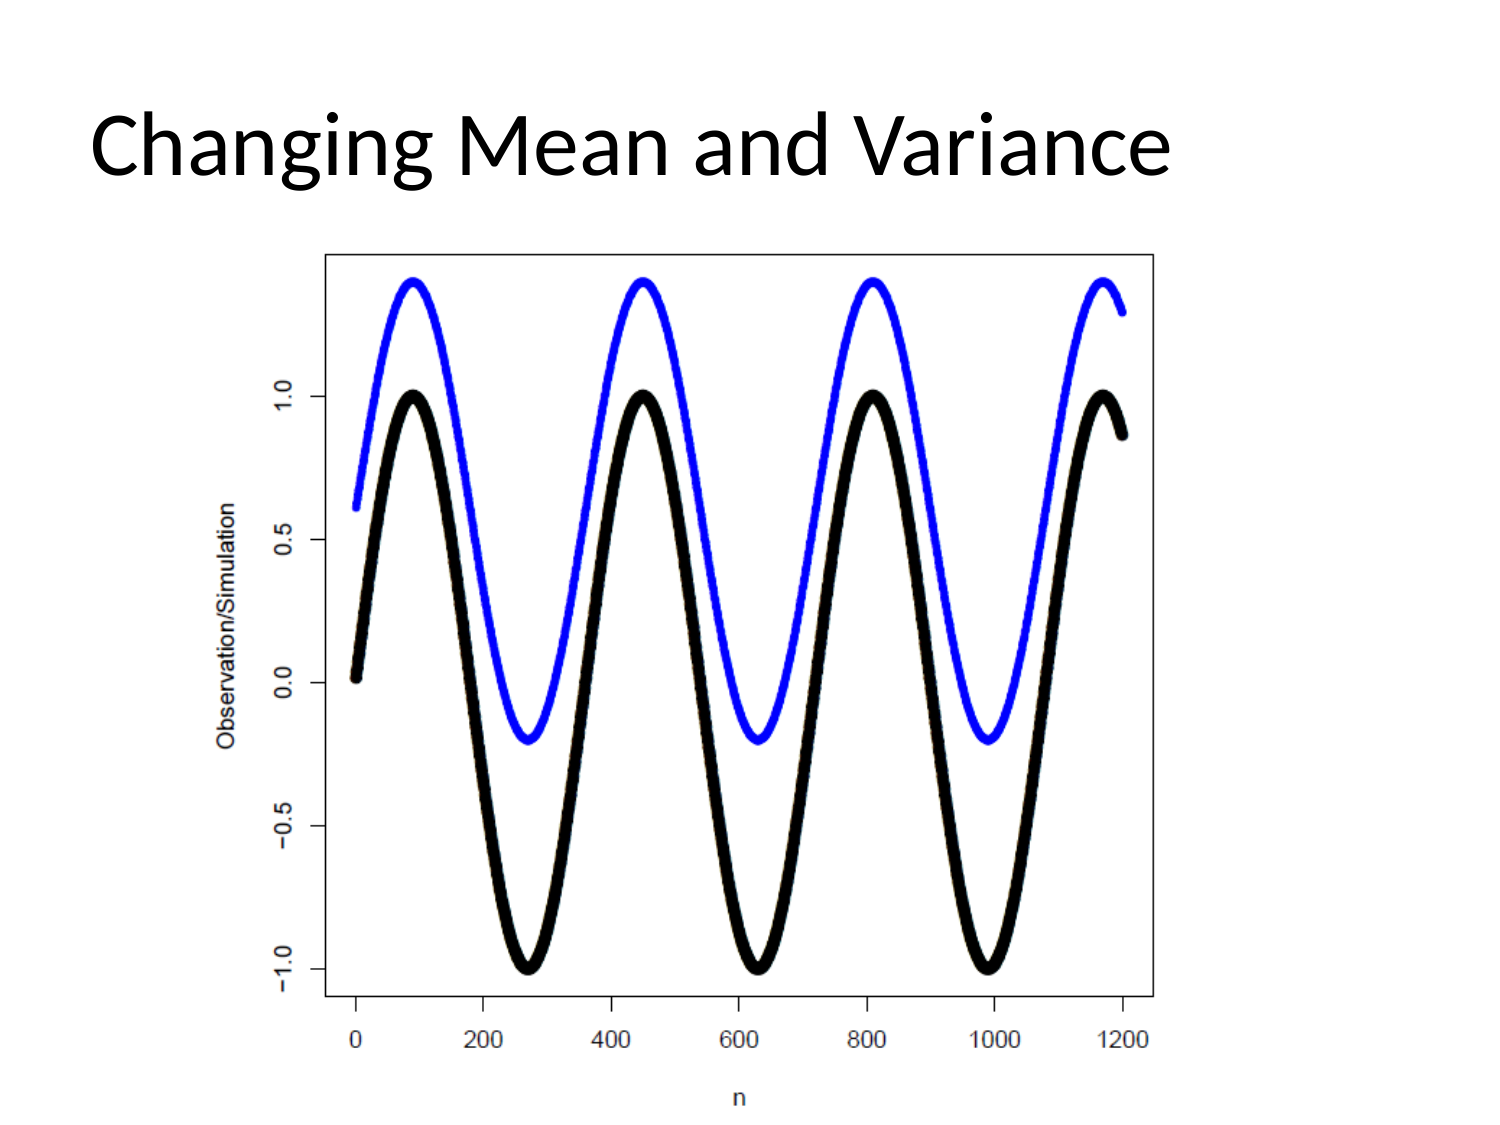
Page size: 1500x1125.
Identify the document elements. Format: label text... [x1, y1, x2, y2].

title Changing Mean and Variance [75, 45, 1425, 233]
picture [207, 137, 1213, 1125]
